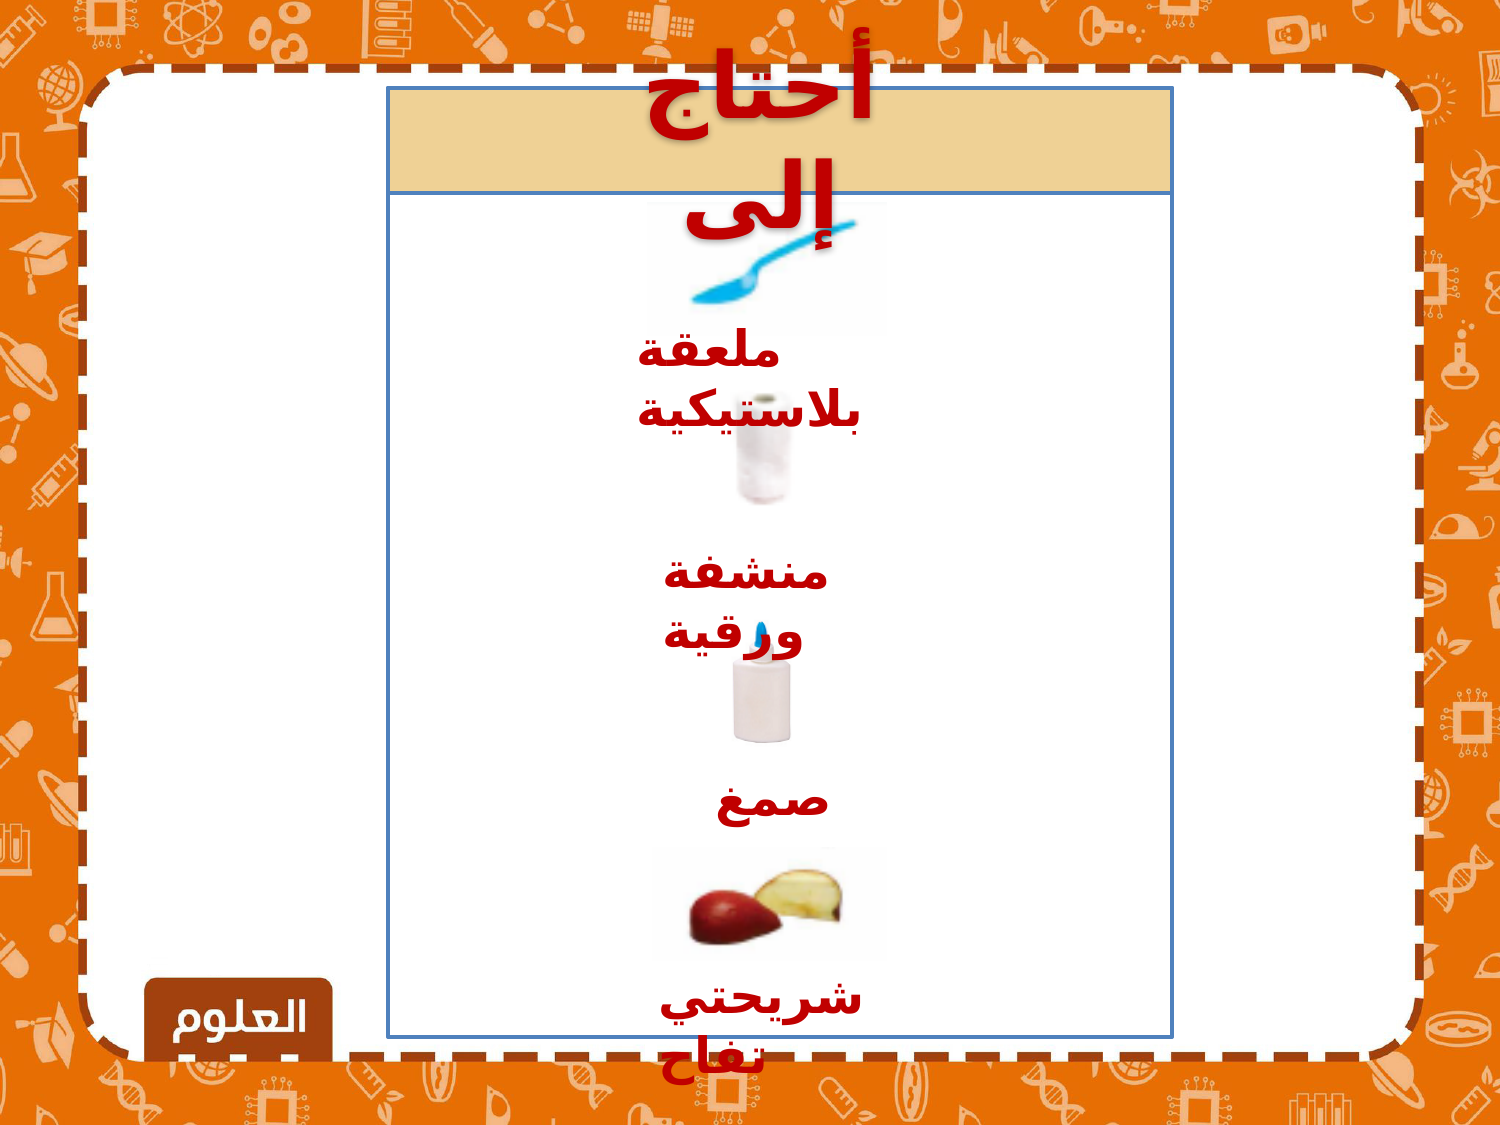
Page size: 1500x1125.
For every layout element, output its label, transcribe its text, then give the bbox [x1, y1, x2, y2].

text_box أحتاج إلى [563, 37, 1034, 86]
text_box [388, 87, 1173, 1038]
text_box شريحتي تفاح [643, 1046, 960, 1091]
picture [0, 0, 1500, 1125]
